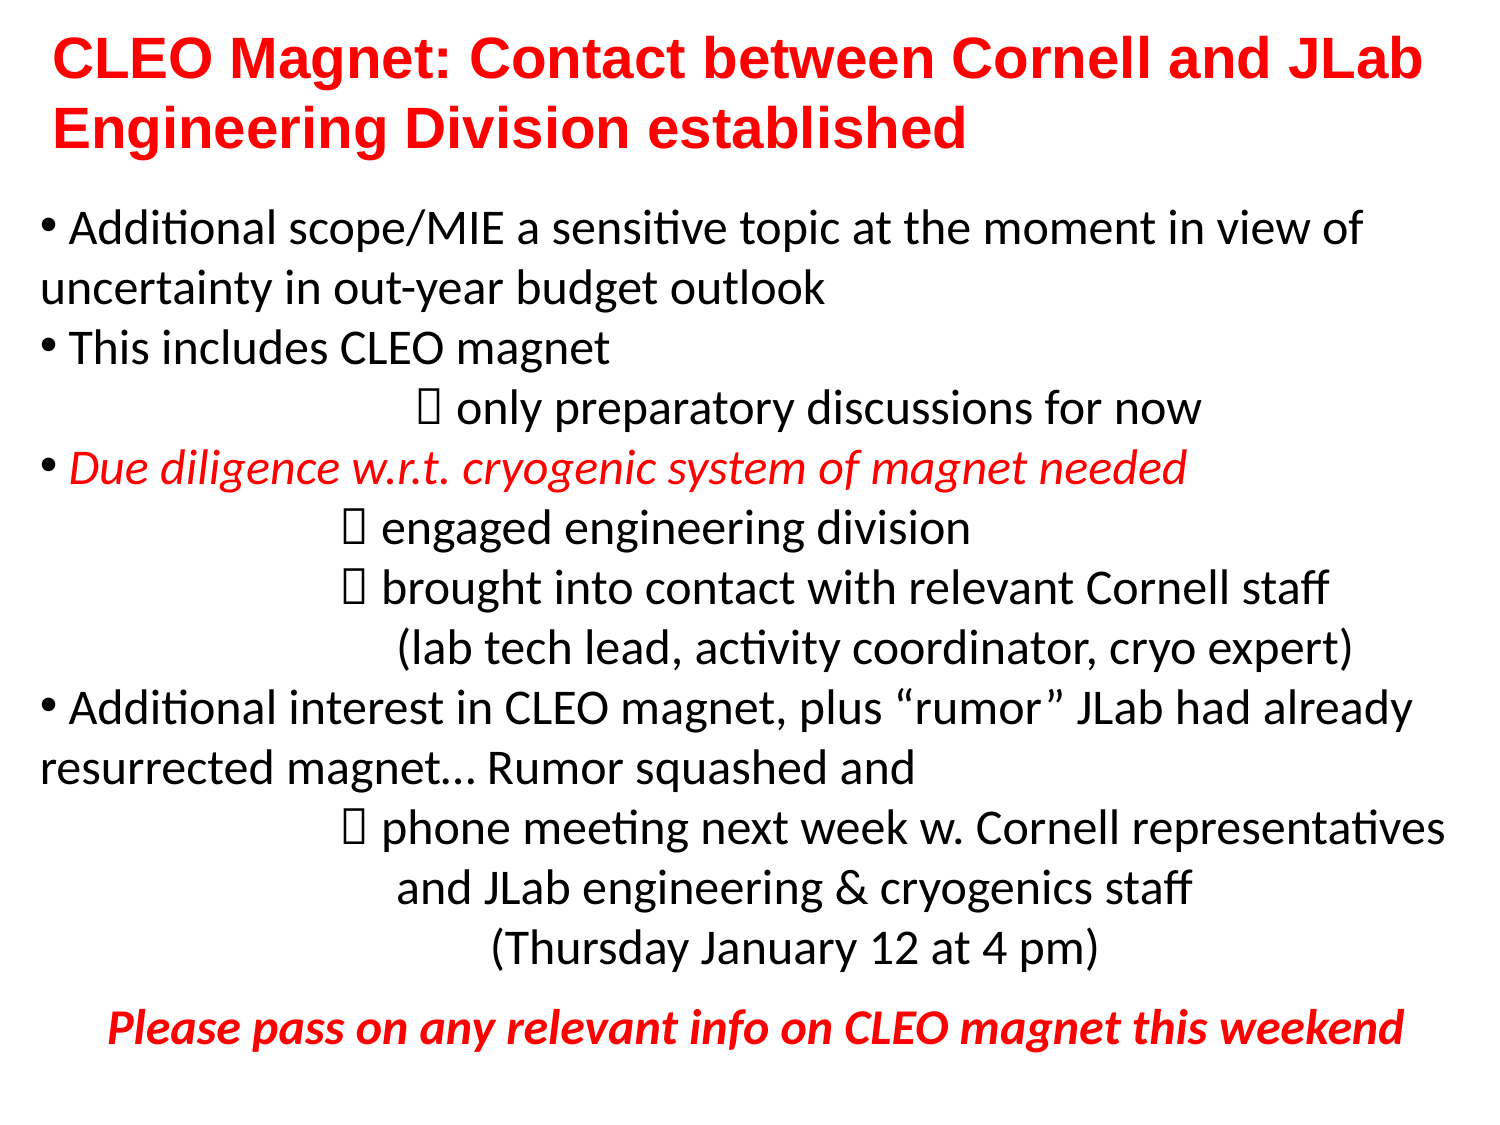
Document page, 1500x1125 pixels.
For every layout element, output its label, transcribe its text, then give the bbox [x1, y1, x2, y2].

text_box Additional scope/MIE a sensitive topic at the moment in view of uncertainty in out-year budget outlook This includes CLEO magnet  only preparatory discussions for now Due diligence w.r.t. cryogenic system of magnet needed  engaged engineering division  brought into contact with relevant Cornell staff (lab tech lead, activity coordinator, cryo expert) Additional interest in CLEO magnet, plus “rumor” JLab had already resurrected magnet… Rumor squashed and  phone meeting next week w. Cornell representatives and JLab engineering & cryogenics staff (Thursday January 12 at 4 pm) Please pass on any relevant info on CLEO magnet this weekend [24, 186, 1488, 1062]
text_box CLEO Magnet: Contact between Cornell and JLab Engineering Division established [37, 12, 1463, 168]
